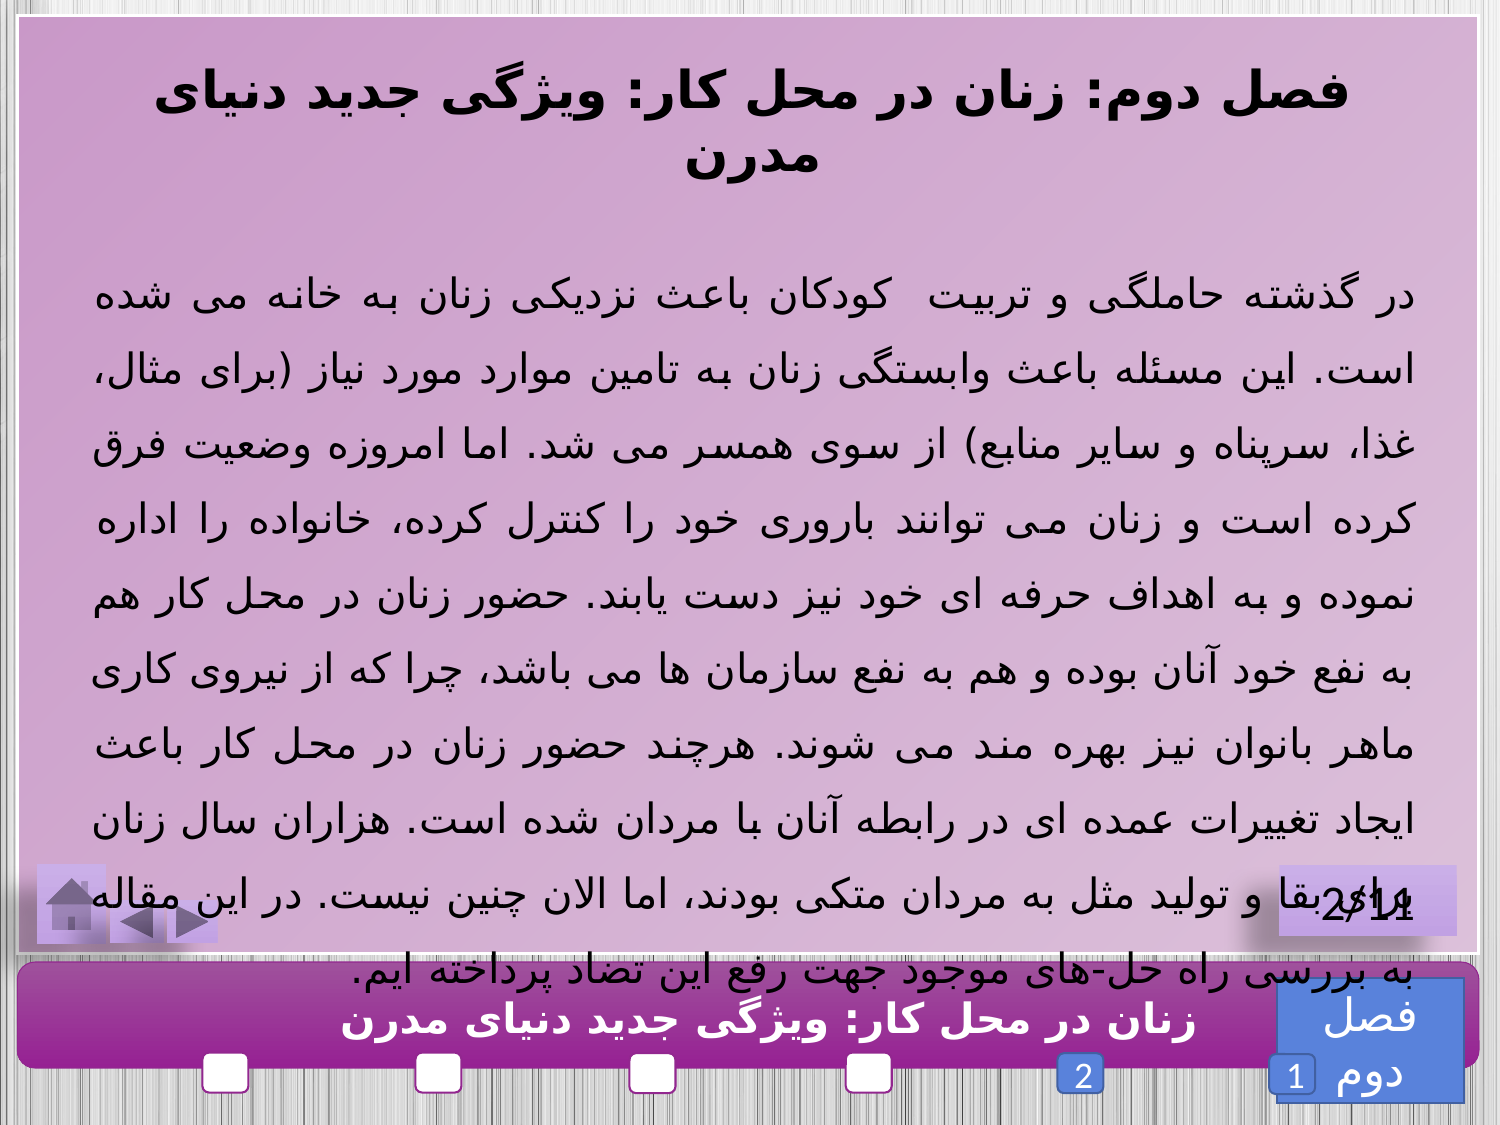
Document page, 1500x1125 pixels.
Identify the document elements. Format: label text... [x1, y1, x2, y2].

text_box [37, 27, 1457, 864]
text_box [109, 899, 165, 944]
text_box [37, 863, 107, 945]
text_box زنان در محل کار: ویژگی جدید دنیای مدرن [78, 984, 1213, 1049]
text_box [844, 1051, 893, 1094]
text_box [16, 14, 1480, 955]
text_box فصل دوم [1276, 977, 1465, 1104]
text_box 2 [1056, 1052, 1105, 1095]
picture [0, 0, 1500, 1125]
text_box 2/11 [1279, 864, 1457, 937]
text_box [628, 1052, 677, 1095]
text_box [16, 961, 1480, 1069]
text_box [414, 1051, 463, 1094]
text_box فصل دوم: زنان در محل کار: ویژگی جدید دنیای مدرن در گذشته حاملگی و تربیت کودکان باعث نزدیکی زنان به خانه می شده است. این مسئله باعث وابستگی زنان به تامین موارد مورد نیاز (برای مثال، غذا، سرپناه و سایر منابع) از سوی همسر می شد. اما امروزه وضعیت فرق کرده است و زنان می توانند باروری خود را کنترل کرده، خانواده را اداره نموده و به اهداف حرفه ای خود نیز دست یابند. حضور زنان در محل کار هم به نفع خود آنان بوده و هم به نفع سازمان ها می باشد، چرا که از نیروی کاری ماهر بانوان نیز بهره مند می شوند. هرچند حضور زنان در محل کار باعث ایجاد تغییرات عمده ای در رابطه آنان با مردان شده است. هزاران سال زنان برای بقا و تولید مثل به مردان متکی بودند، اما الان چنین نیست. در این مقاله به بررسی راه حل-های موجود جهت رفع این تضاد پرداخته ایم. [75, 49, 1431, 841]
text_box [167, 900, 218, 943]
text_box [201, 1051, 250, 1094]
text_box 1 [1268, 1052, 1317, 1096]
